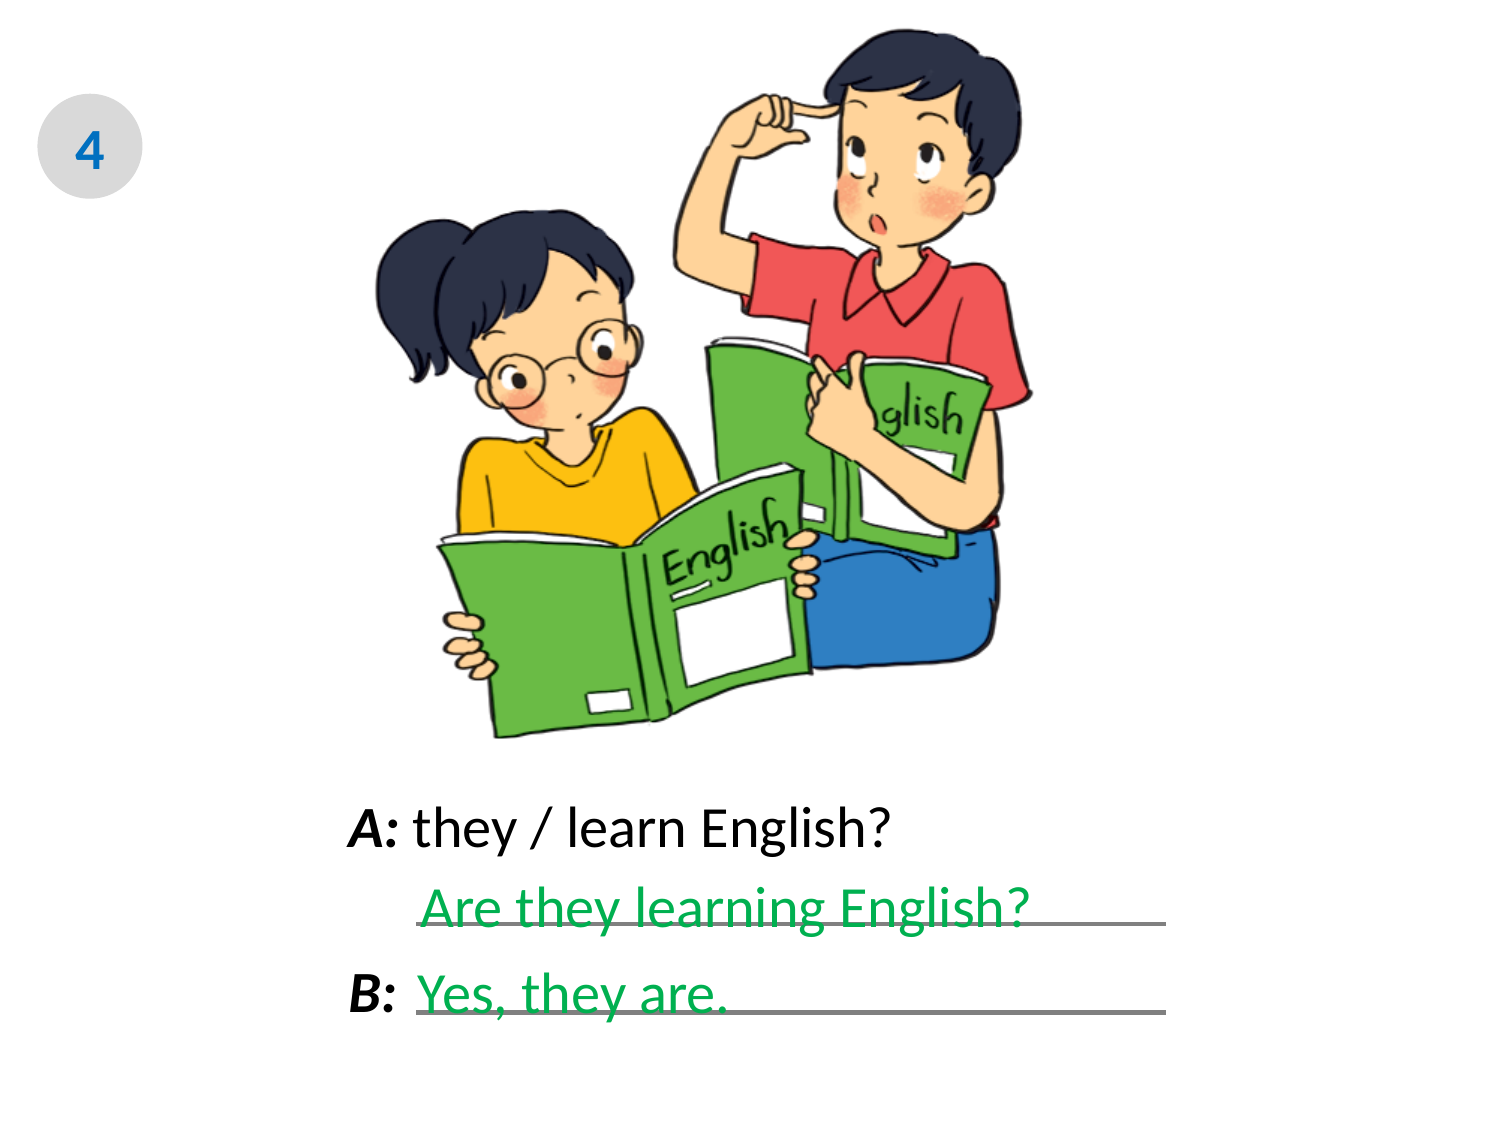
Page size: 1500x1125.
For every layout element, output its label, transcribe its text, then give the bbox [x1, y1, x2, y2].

picture [333, 0, 1073, 763]
text_box A: they / learn English? B: [333, 781, 1161, 1032]
text_box Are they learning English? [405, 861, 1048, 947]
text_box Yes, they are. [403, 948, 746, 1033]
text_box 4 [36, 92, 144, 200]
